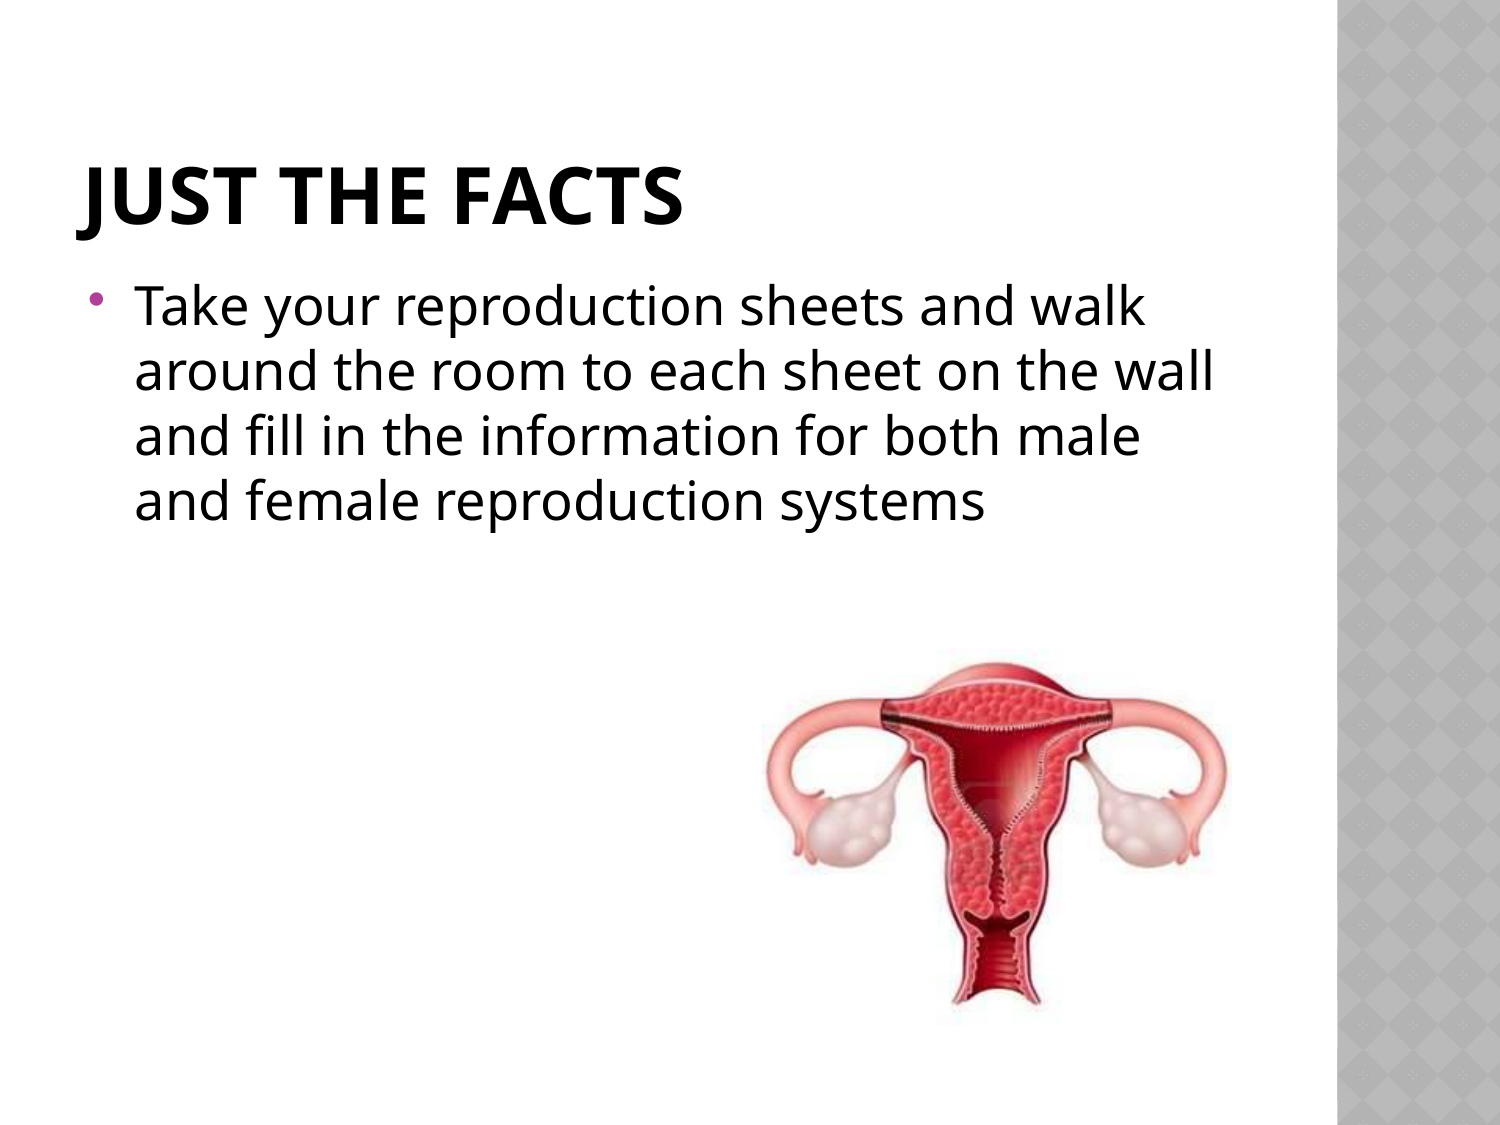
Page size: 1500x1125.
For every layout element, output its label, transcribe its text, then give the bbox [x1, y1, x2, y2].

list Take your reproduction sheets and walk around the room to each sheet on the wall and fill in the information for both male and female reproduction systems [75, 264, 1263, 1059]
title Just the facts [75, 52, 1263, 240]
picture [762, 599, 1232, 1070]
